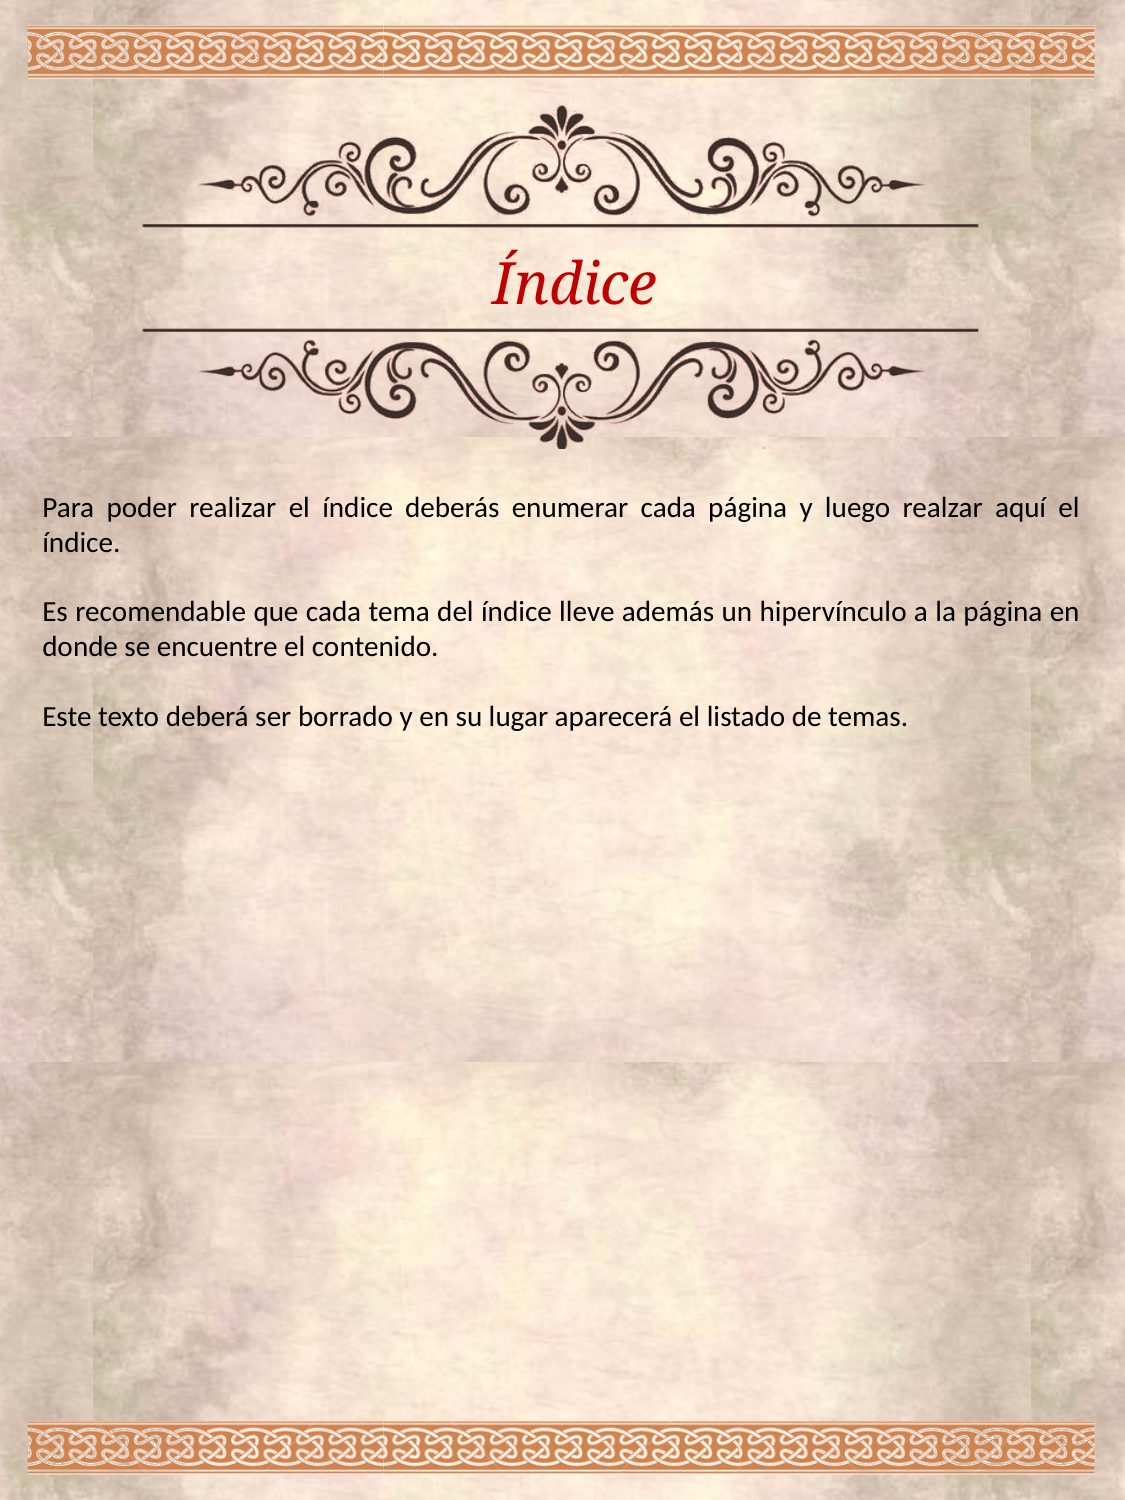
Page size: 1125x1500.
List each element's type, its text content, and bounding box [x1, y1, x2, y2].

text_box [0, 0, 1125, 1500]
picture [109, 79, 1012, 449]
text_box Para poder realizar el índice deberás enumerar cada página y luego realzar aquí el índice. Es recomendable que cada tema del índice lleve además un hipervínculo a la página en donde se encuentre el contenido. Este texto deberá ser borrado y en su lugar aparecerá el listado de temas. [27, 480, 1096, 740]
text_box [27, 1421, 1096, 1475]
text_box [27, 25, 1096, 80]
